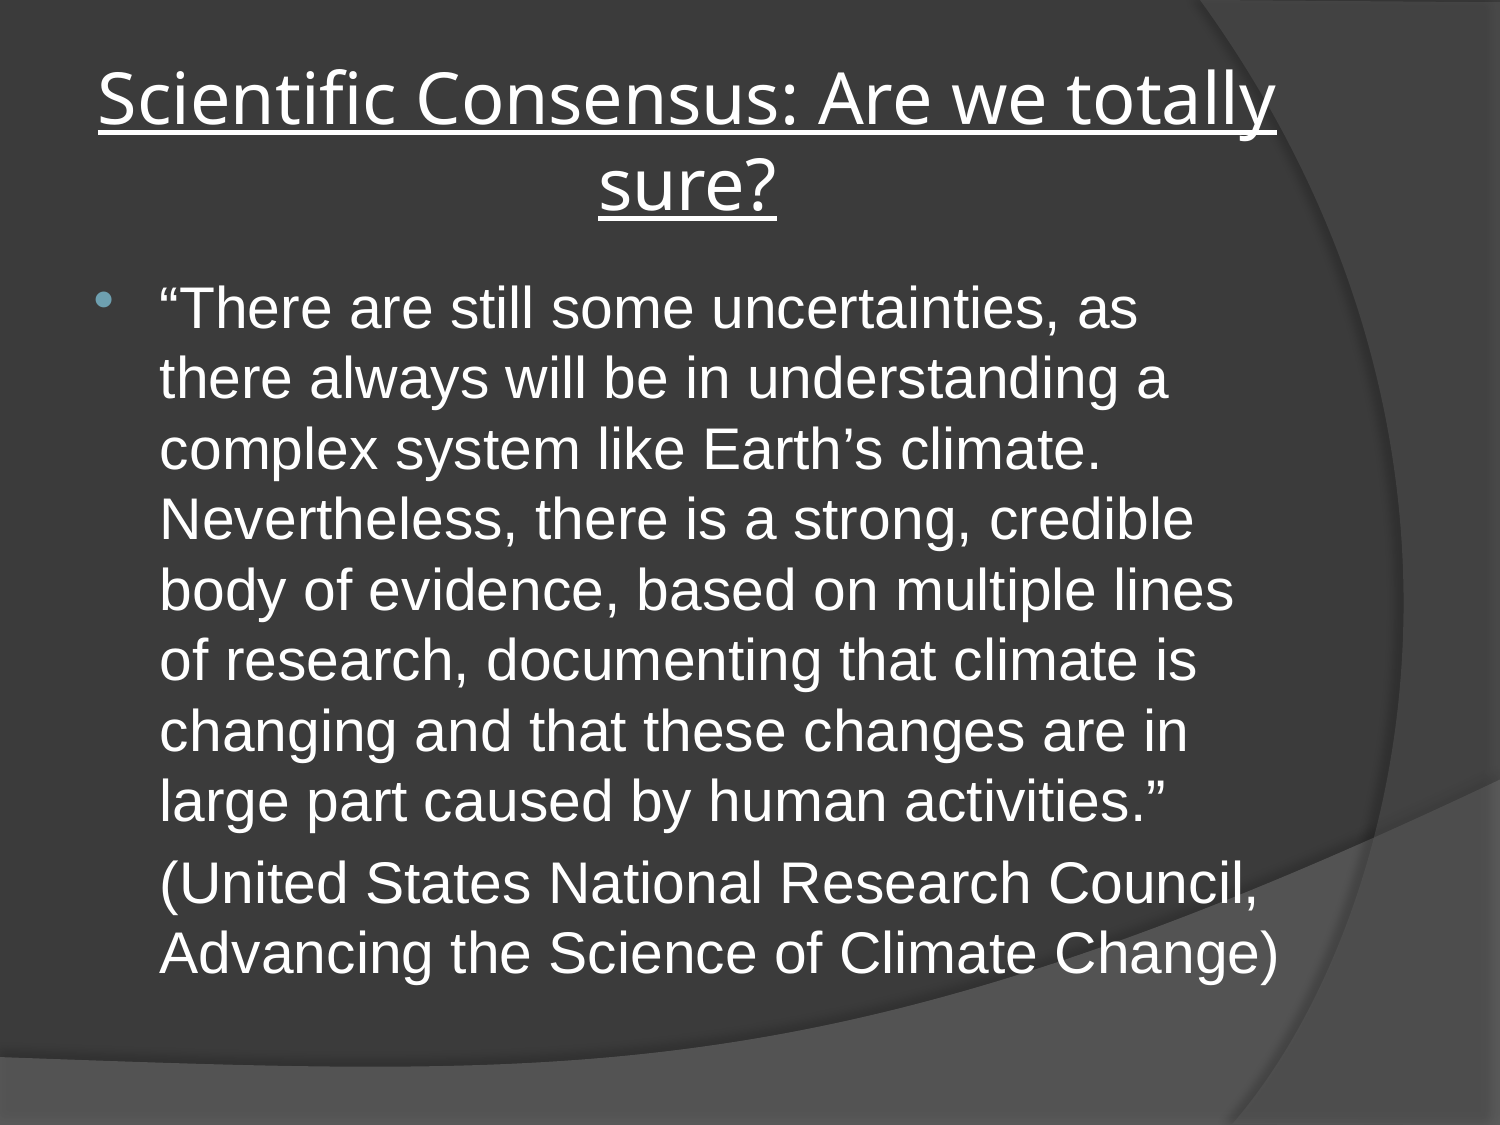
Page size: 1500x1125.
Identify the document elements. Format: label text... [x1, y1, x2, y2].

list “There are still some uncertainties, as there always will be in understanding a complex system like Earth’s climate. Nevertheless, there is a strong, credible body of evidence, based on multiple lines of research, documenting that climate is changing and that these changes are in large part caused by human activities.” (United States National Research Council, Advancing the Science of Climate Change) [75, 262, 1300, 1005]
title Scientific Consensus: Are we totally sure? [75, 45, 1300, 233]
